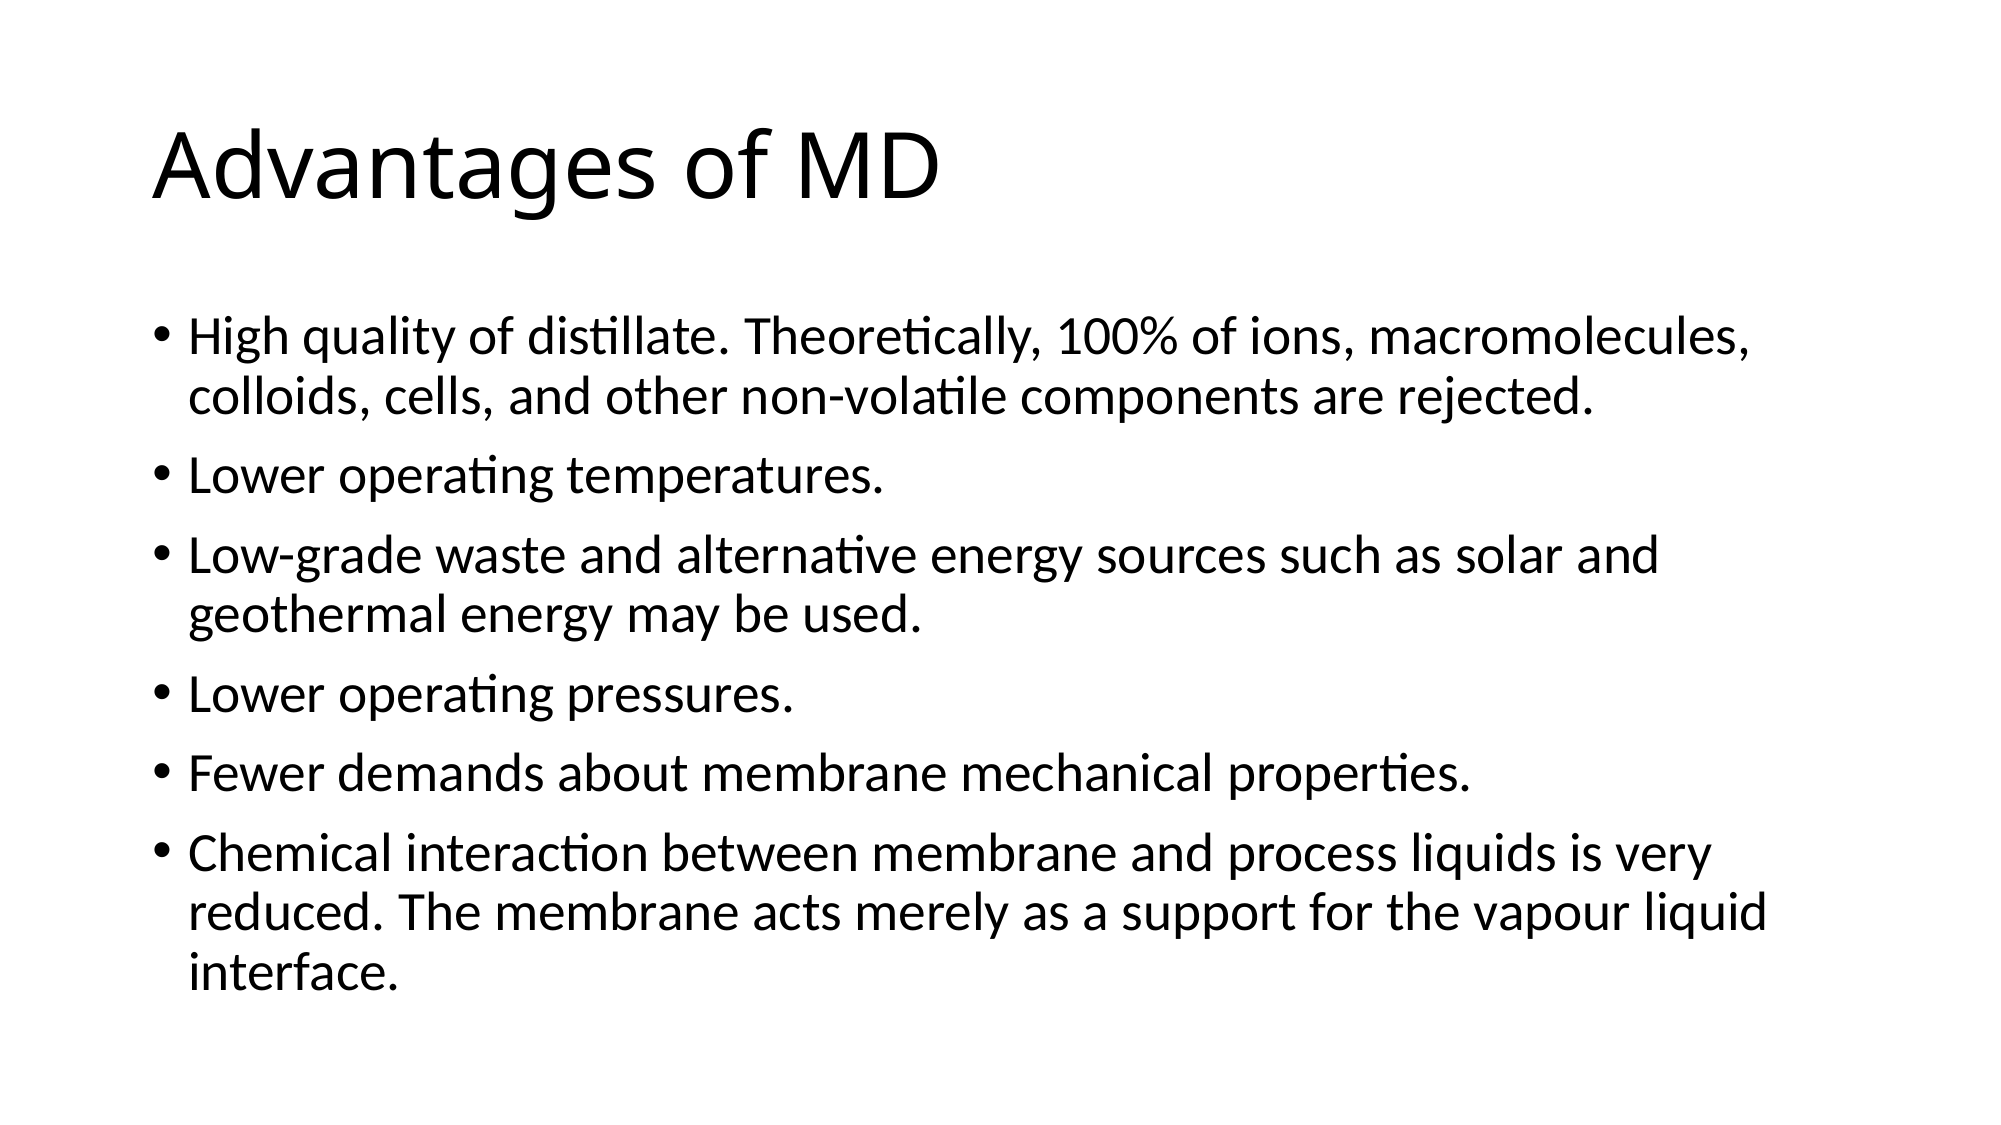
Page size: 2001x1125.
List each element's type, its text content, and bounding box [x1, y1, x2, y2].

title Advantages of MD [137, 59, 1863, 278]
list High quality of distillate. Theoretically, 100% of ions, macromolecules, colloids, cells, and other non-volatile components are rejected. Lower operating temperatures. Low-grade waste and alternative energy sources such as solar and geothermal energy may be used. Lower operating pressures. Fewer demands about membrane mechanical properties. Chemical interaction between membrane and process liquids is very reduced. The membrane acts merely as a support for the vapour liquid interface. [137, 299, 1863, 1014]
